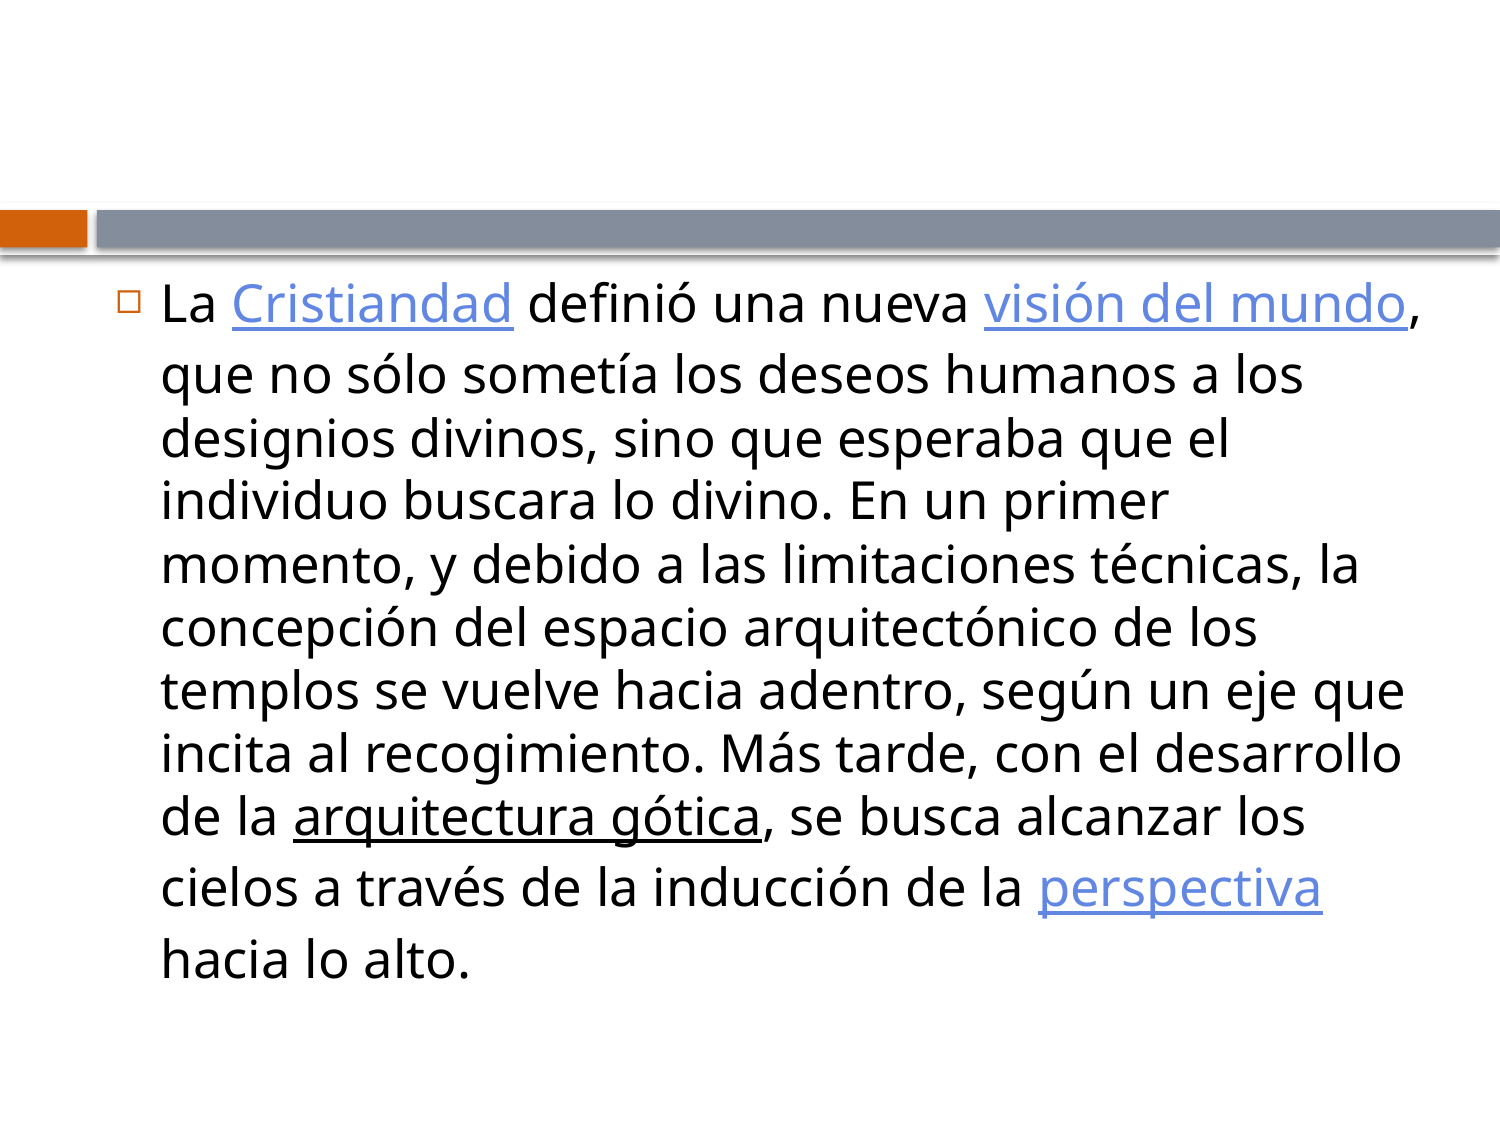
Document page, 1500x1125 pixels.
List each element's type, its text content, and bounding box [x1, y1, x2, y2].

list La Cristiandad definió una nueva visión del mundo, que no sólo sometía los deseos humanos a los designios divinos, sino que esperaba que el individuo buscara lo divino. En un primer momento, y debido a las limitaciones técnicas, la concepción del espacio arquitectónico de los templos se vuelve hacia adentro, según un eje que incita al recogimiento. Más tarde, con el desarrollo de la arquitectura gótica, se busca alcanzar los cielos a través de la inducción de la perspectiva hacia lo alto. [100, 262, 1438, 1000]
